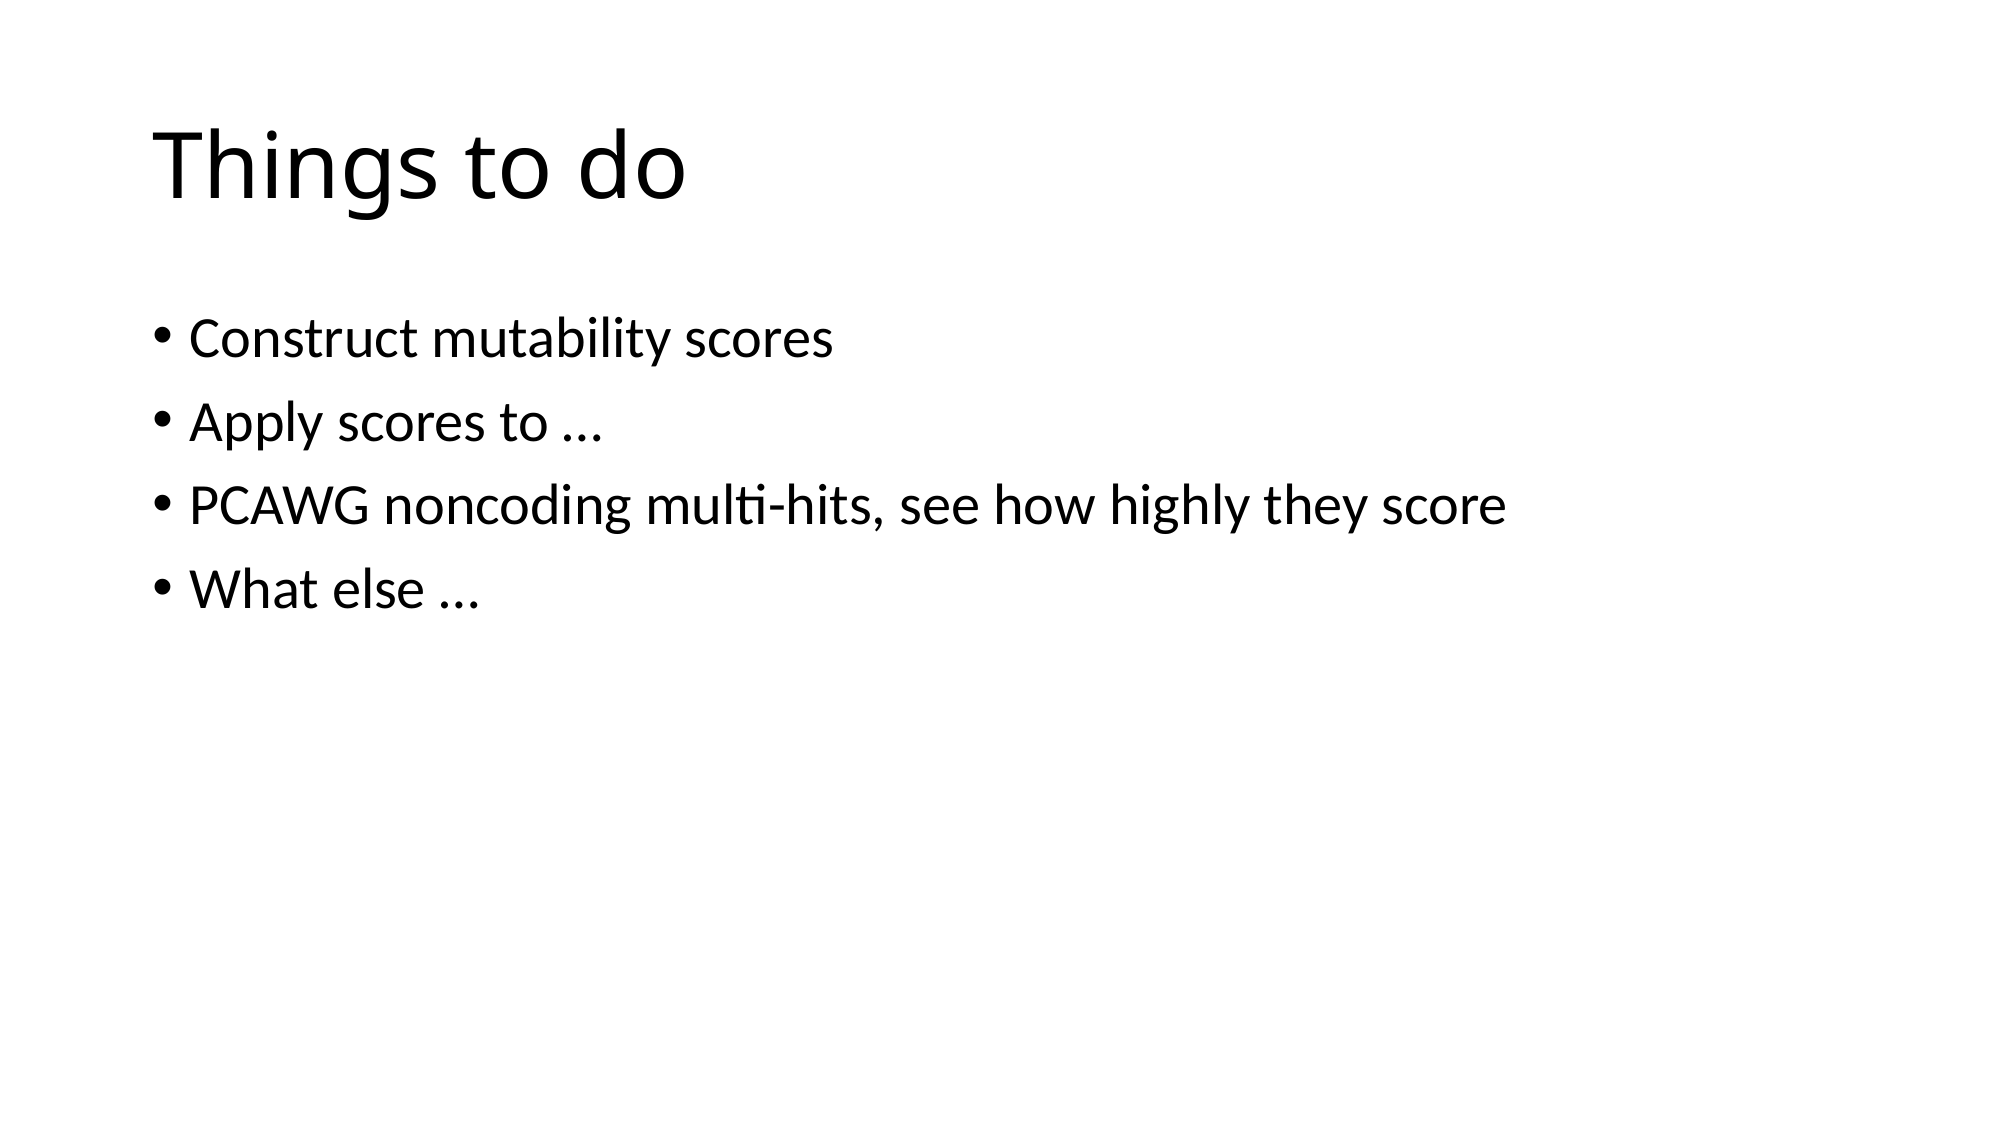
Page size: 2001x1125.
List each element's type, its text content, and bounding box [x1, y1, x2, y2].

list Construct mutability scores Apply scores to … PCAWG noncoding multi-hits, see how highly they score What else … [137, 299, 1863, 1014]
title Things to do [137, 59, 1863, 278]
